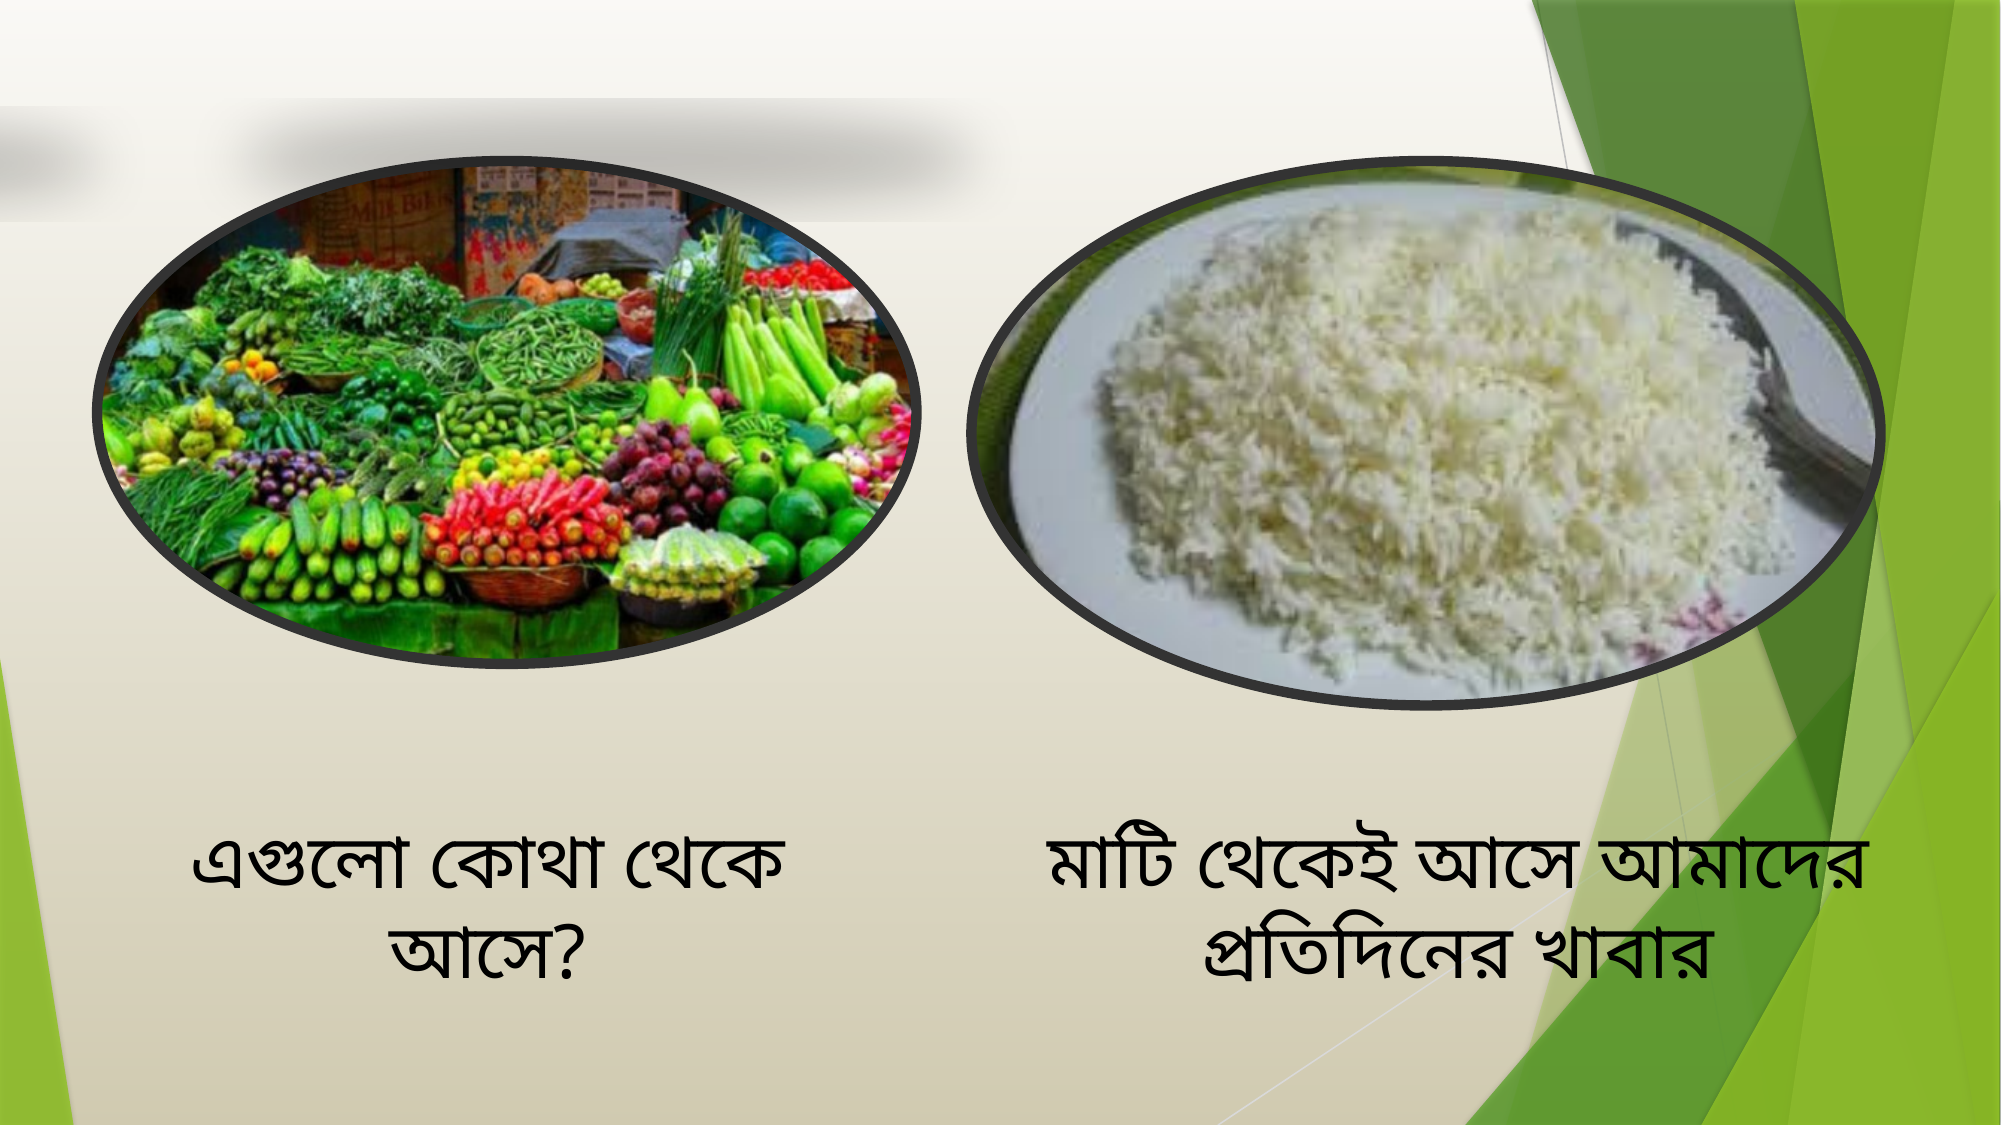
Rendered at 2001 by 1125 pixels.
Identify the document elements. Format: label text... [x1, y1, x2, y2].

text_box এগুলো কোথা থেকে আসে? [137, 806, 837, 1001]
picture [96, 160, 917, 665]
picture [970, 160, 1882, 706]
text_box মাটি থেকেই আসে আমাদের প্রতিদিনের খাবার [916, 806, 2000, 1001]
